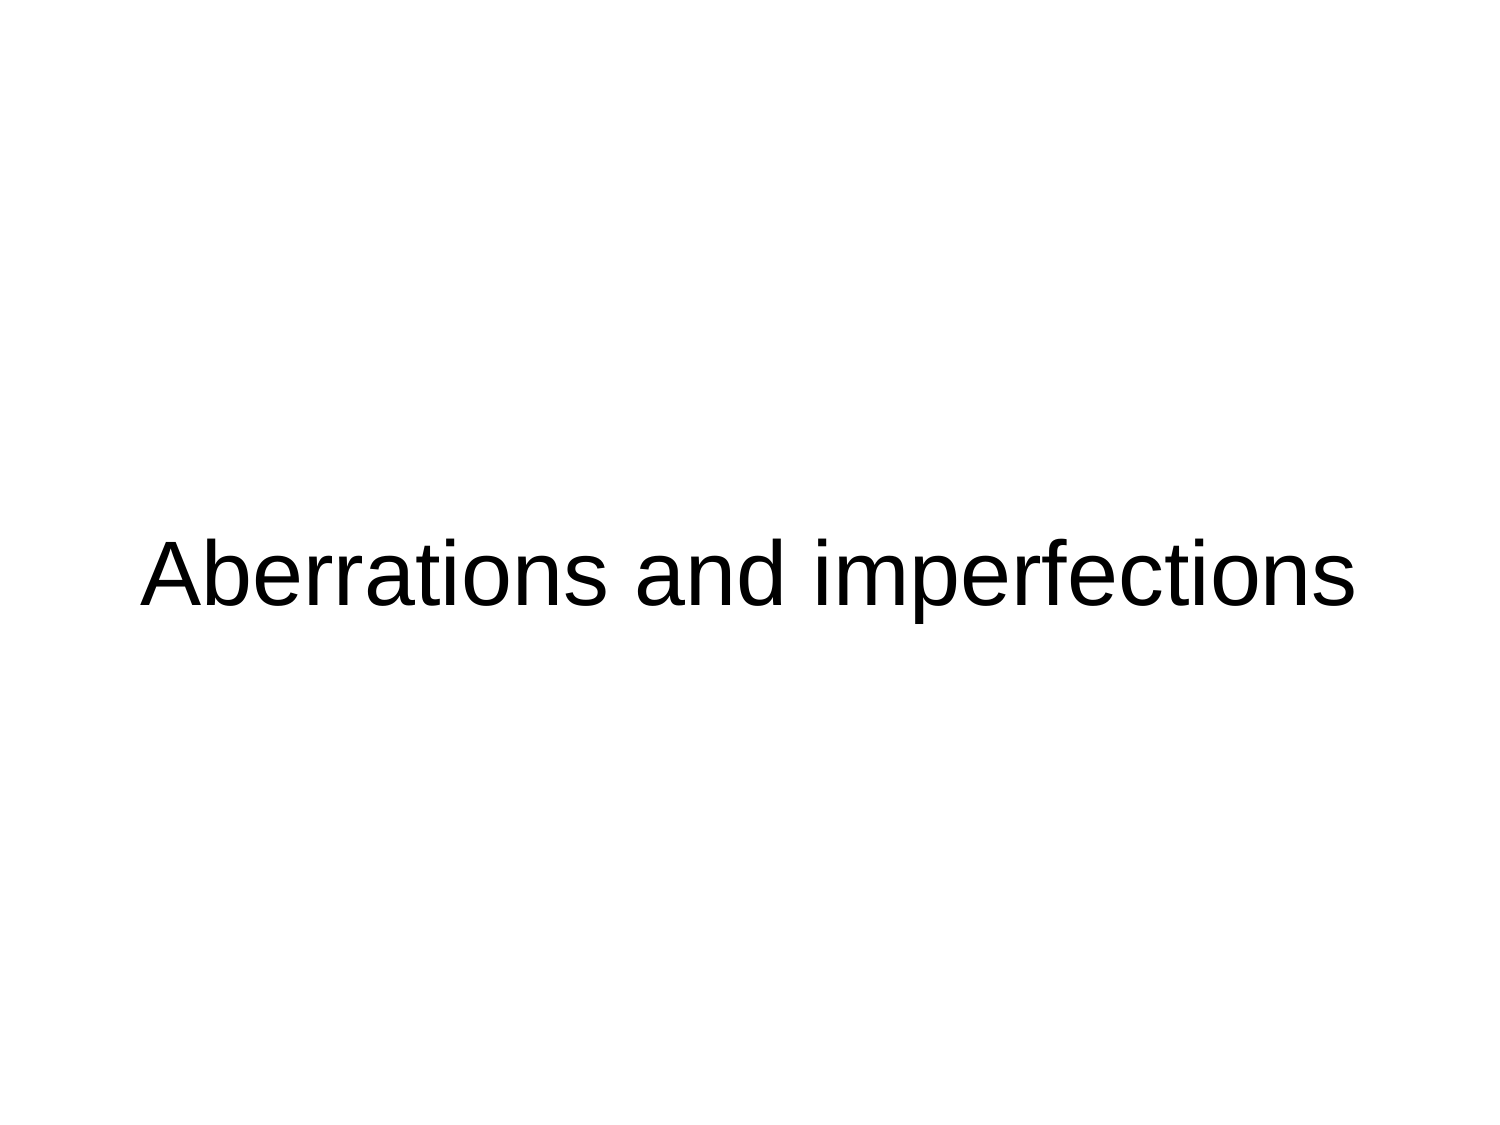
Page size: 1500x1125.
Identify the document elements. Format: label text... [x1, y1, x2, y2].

title Aberrations and imperfections [112, 87, 1388, 1051]
